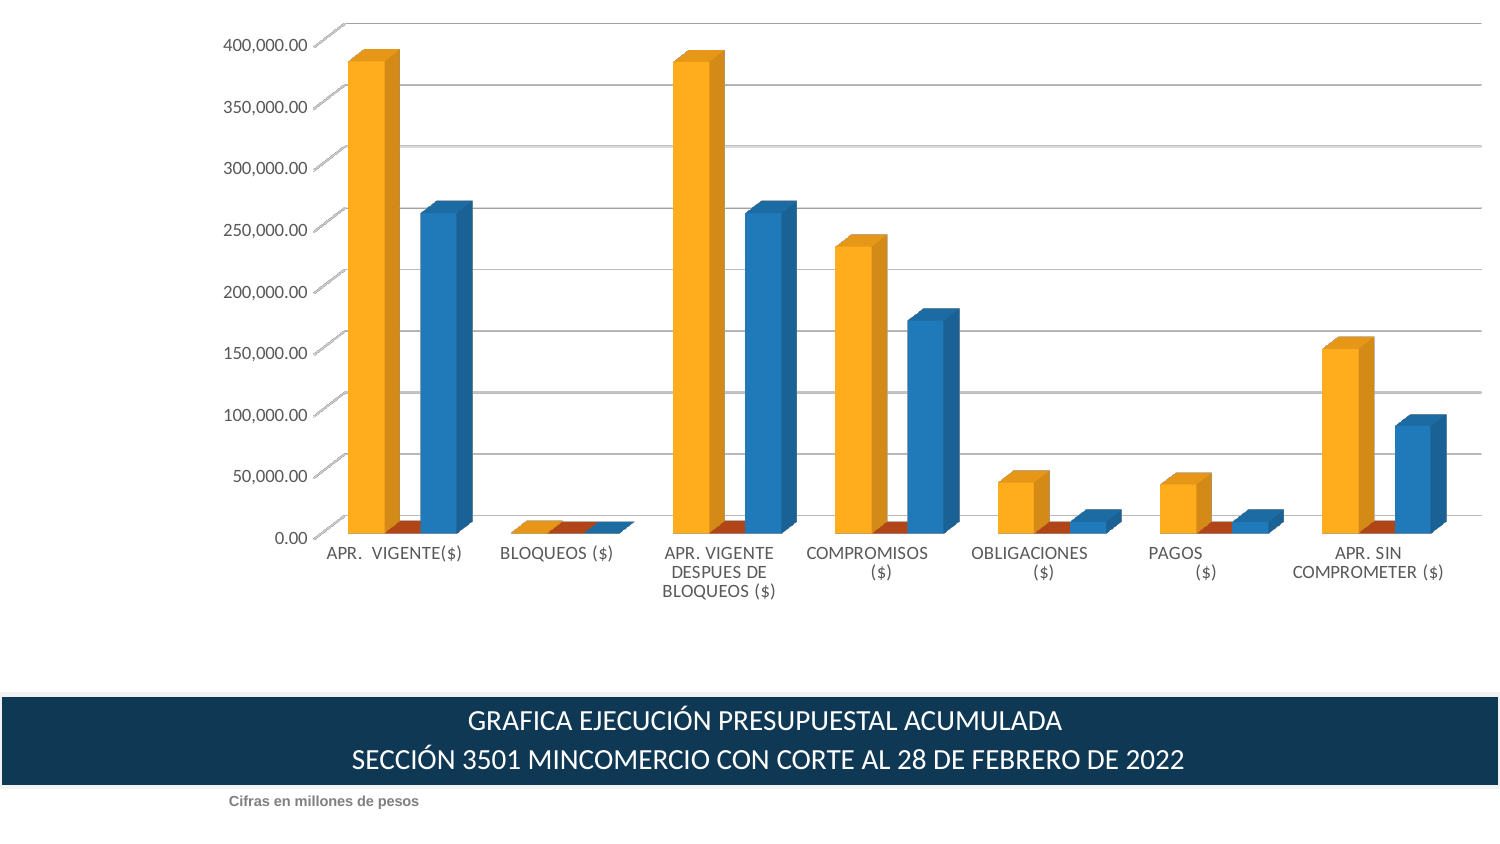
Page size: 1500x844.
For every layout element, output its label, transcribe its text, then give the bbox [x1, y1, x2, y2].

chart [0, 0, 1500, 695]
list GRAFICA EJECUCIÓN PRESUPUESTAL ACUMULADA SECCIÓN 3501 MINCOMERCIO CON CORTE AL 28 DE FEBRERO DE 2022 [0, 695, 1500, 788]
text_box Cifras en millones de pesos [214, 787, 476, 818]
